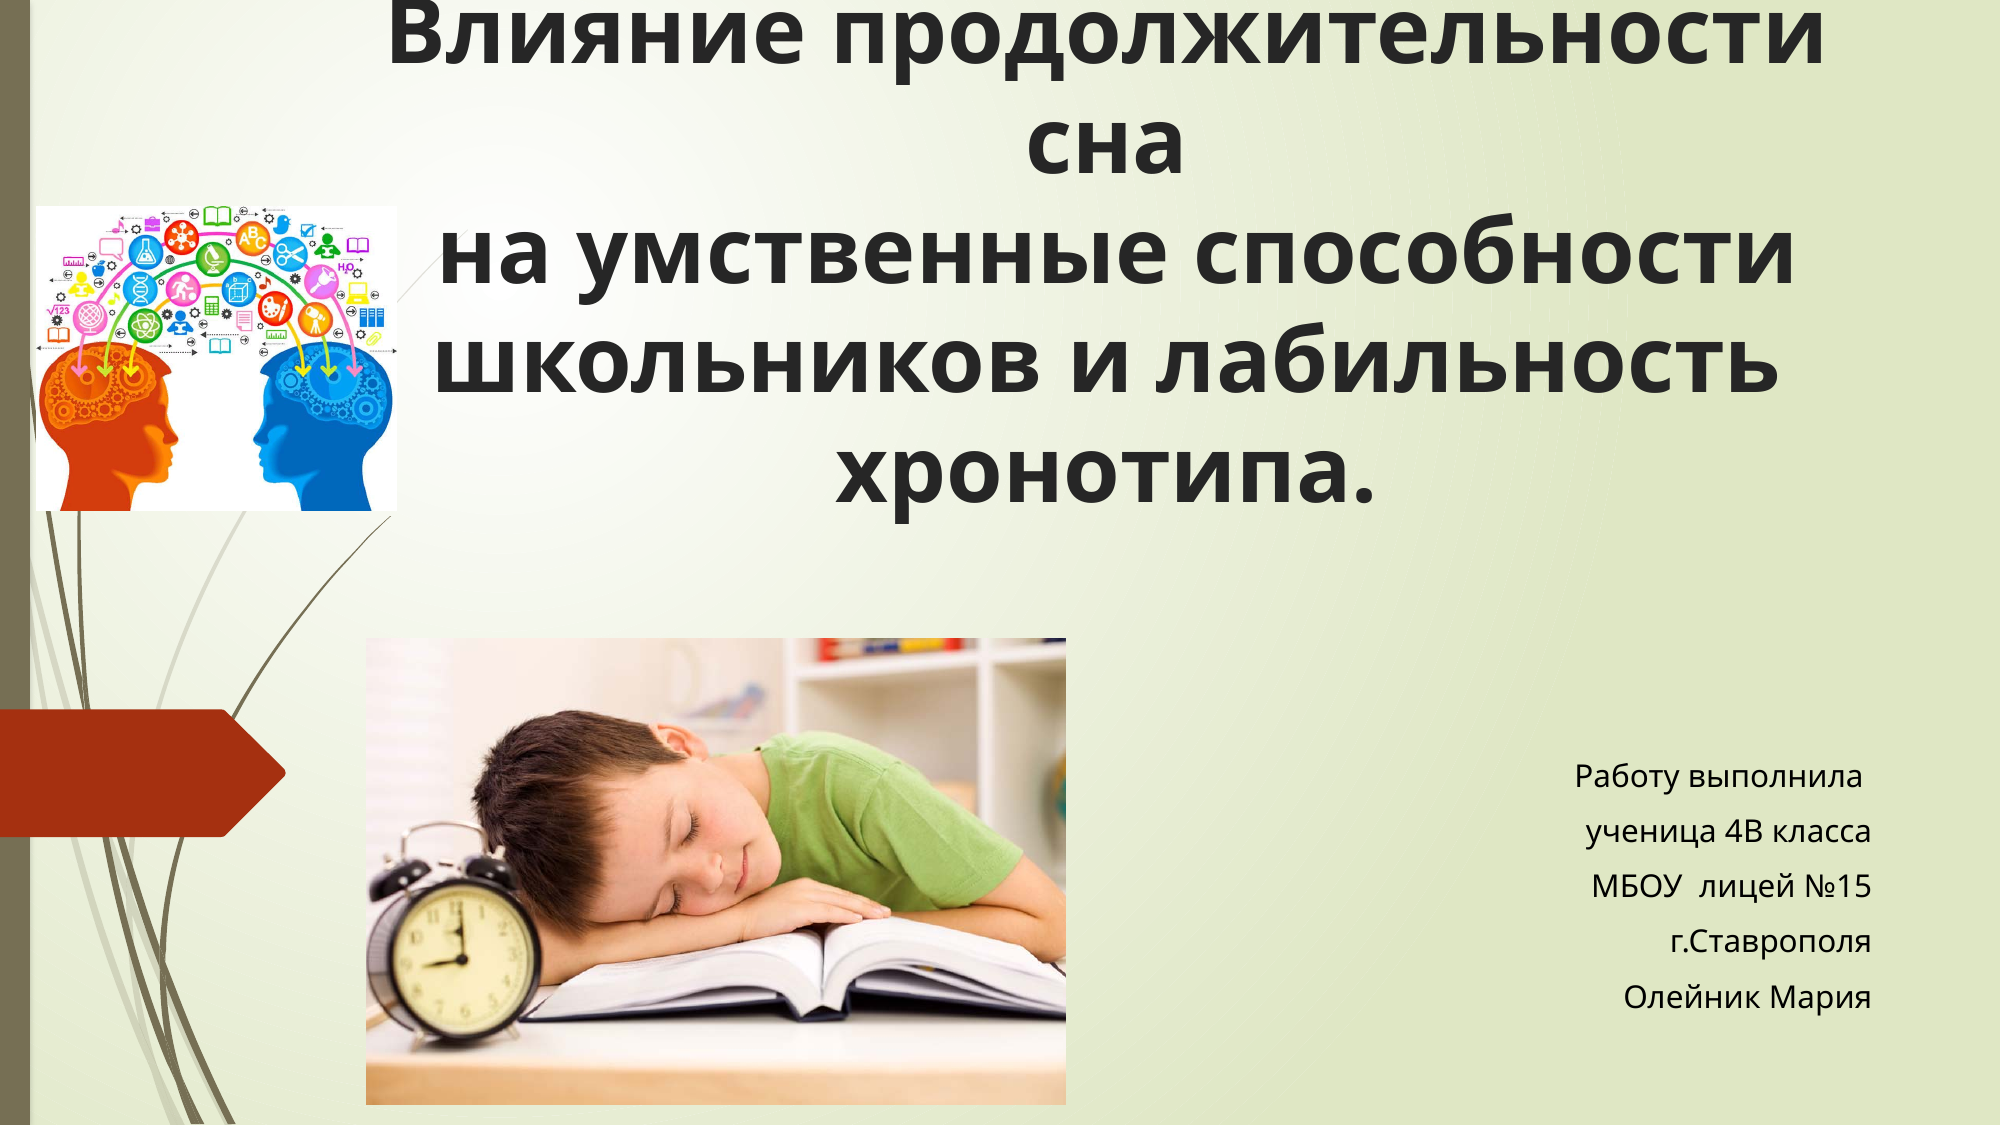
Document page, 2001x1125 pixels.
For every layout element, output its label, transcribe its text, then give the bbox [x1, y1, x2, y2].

subtitle Работу выполнила ученица 4В класса МБОУ лицей №15 г.Ставрополя Олейник Мария [1485, 748, 1888, 1024]
picture [35, 206, 397, 512]
picture [365, 638, 1066, 1106]
title Влияние продолжительности сна на умственные способности школьников и лабильность хронотипа. [288, 38, 1926, 639]
